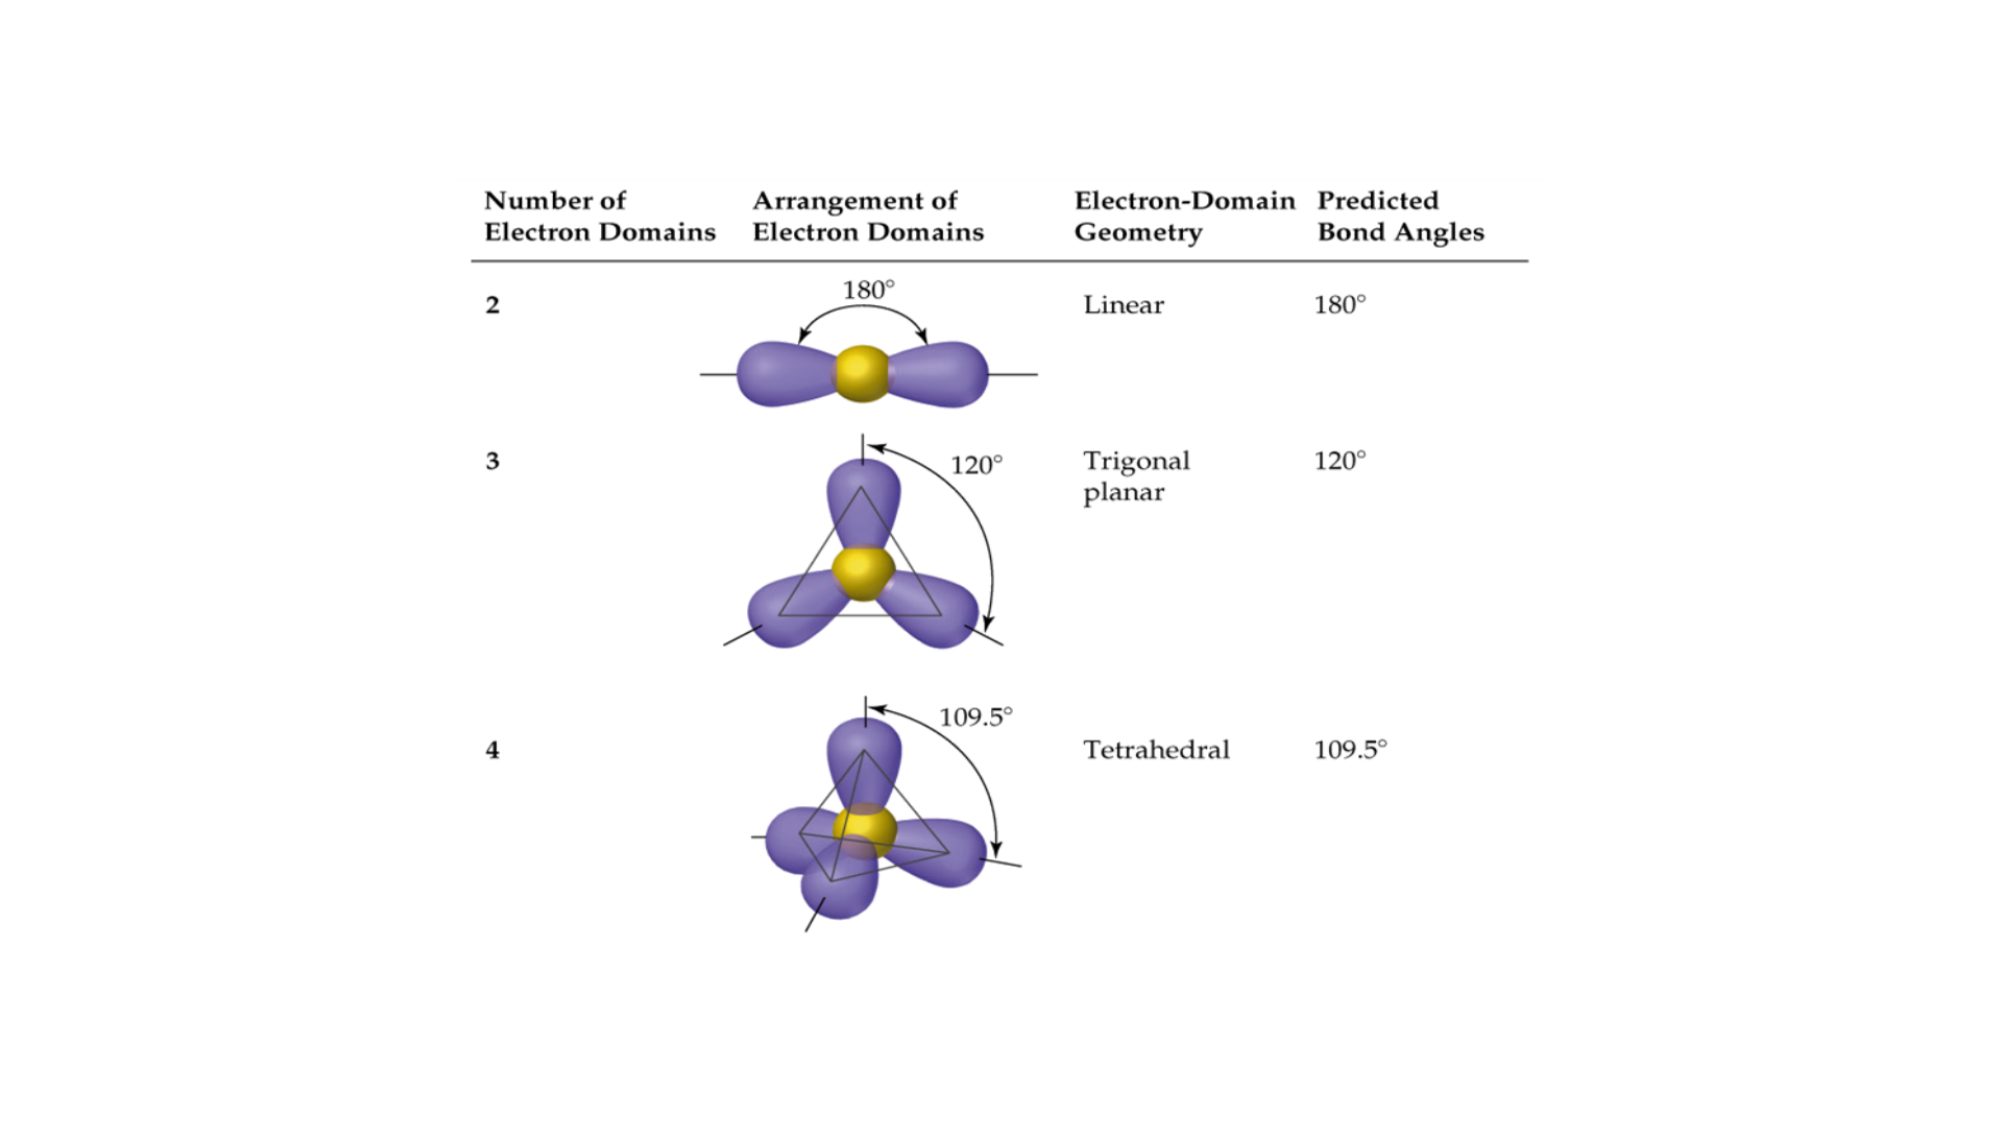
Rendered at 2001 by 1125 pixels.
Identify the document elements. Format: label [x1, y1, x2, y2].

picture [455, 179, 1545, 945]
